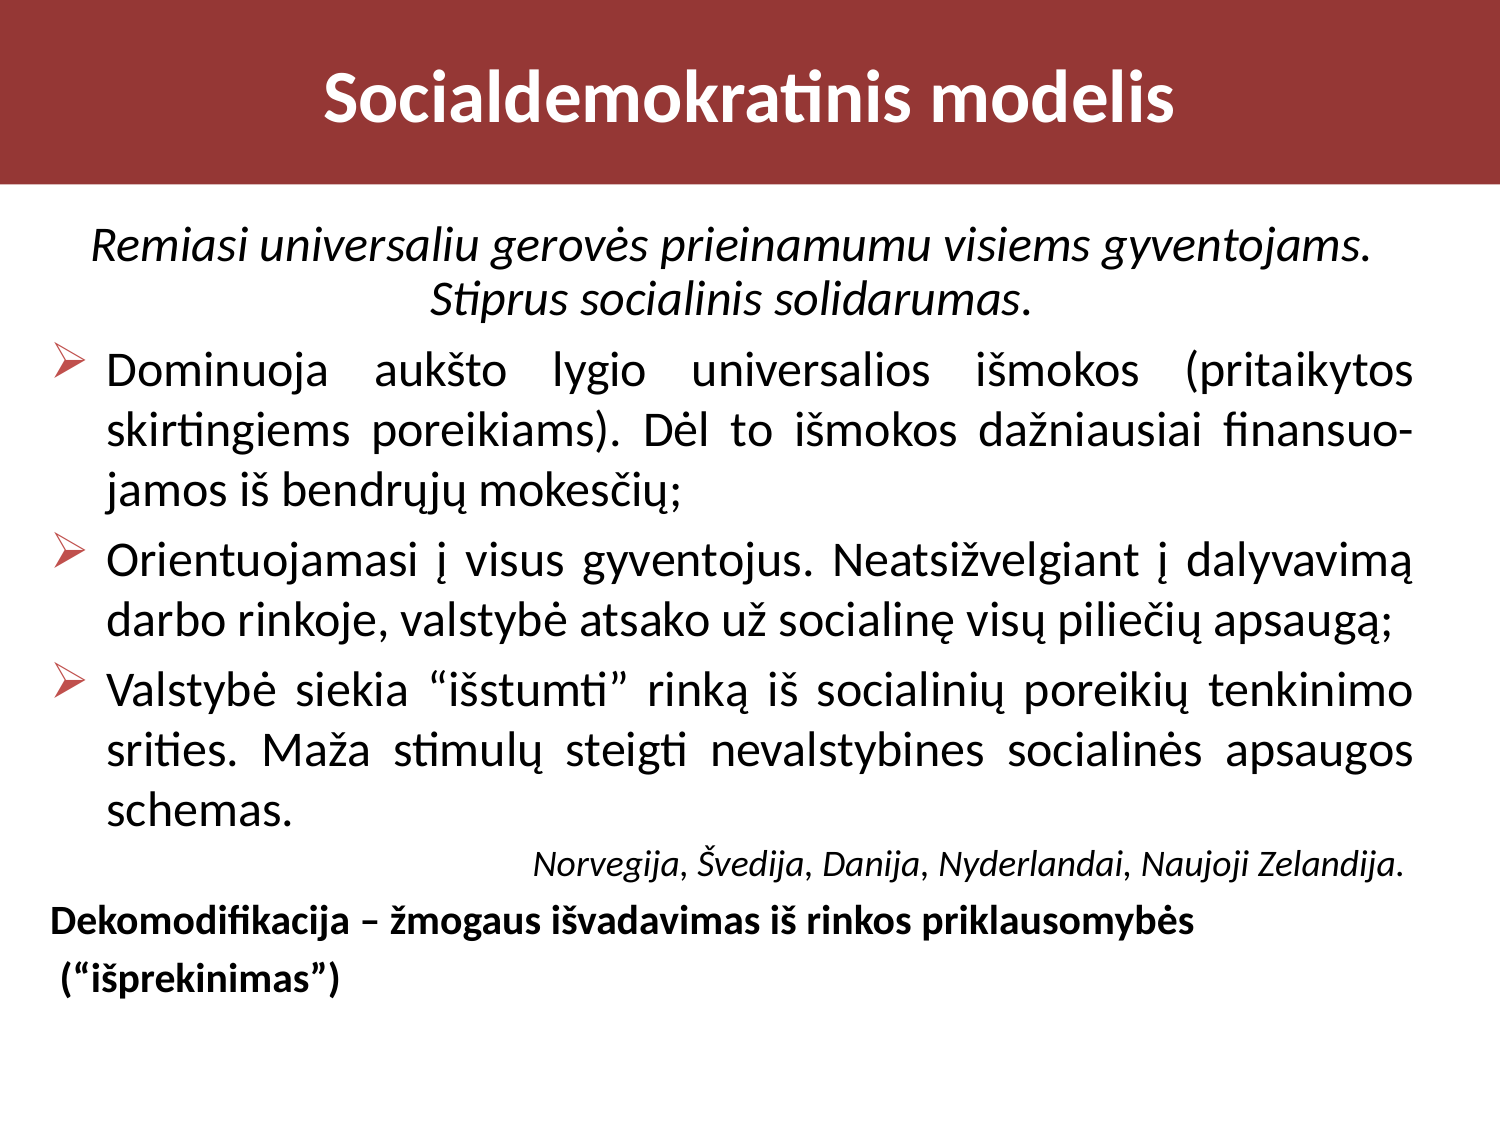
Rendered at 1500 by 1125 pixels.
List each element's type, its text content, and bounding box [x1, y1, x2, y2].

list Remiasi universaliu gerovės prieinamumu visiems gyventojams. Stiprus socialinis solidarumas. Dominuoja aukšto lygio universalios išmokos (pritaikytos skirtingiems poreikiams). Dėl to išmokos dažniausiai finansuo-jamos iš bendrųjų mokesčių; Orientuojamasi į visus gyventojus. Neatsižvelgiant į dalyvavimą darbo rinkoje, valstybė atsako už socialinę visų piliečių apsaugą; Valstybė siekia “išstumti” rinką iš socialinių poreikių tenkinimo srities. Maža stimulų steigti nevalstybines socialinės apsaugos schemas. Norvegija, Švedija, Danija, Nyderlandai, Naujoji Zelandija. Dekomodifikacija – žmogaus išvadavimas iš rinkos priklausomybės (“išprekinimas”) [34, 210, 1430, 1059]
title Socialdemokratinis modelis [0, 0, 1500, 185]
